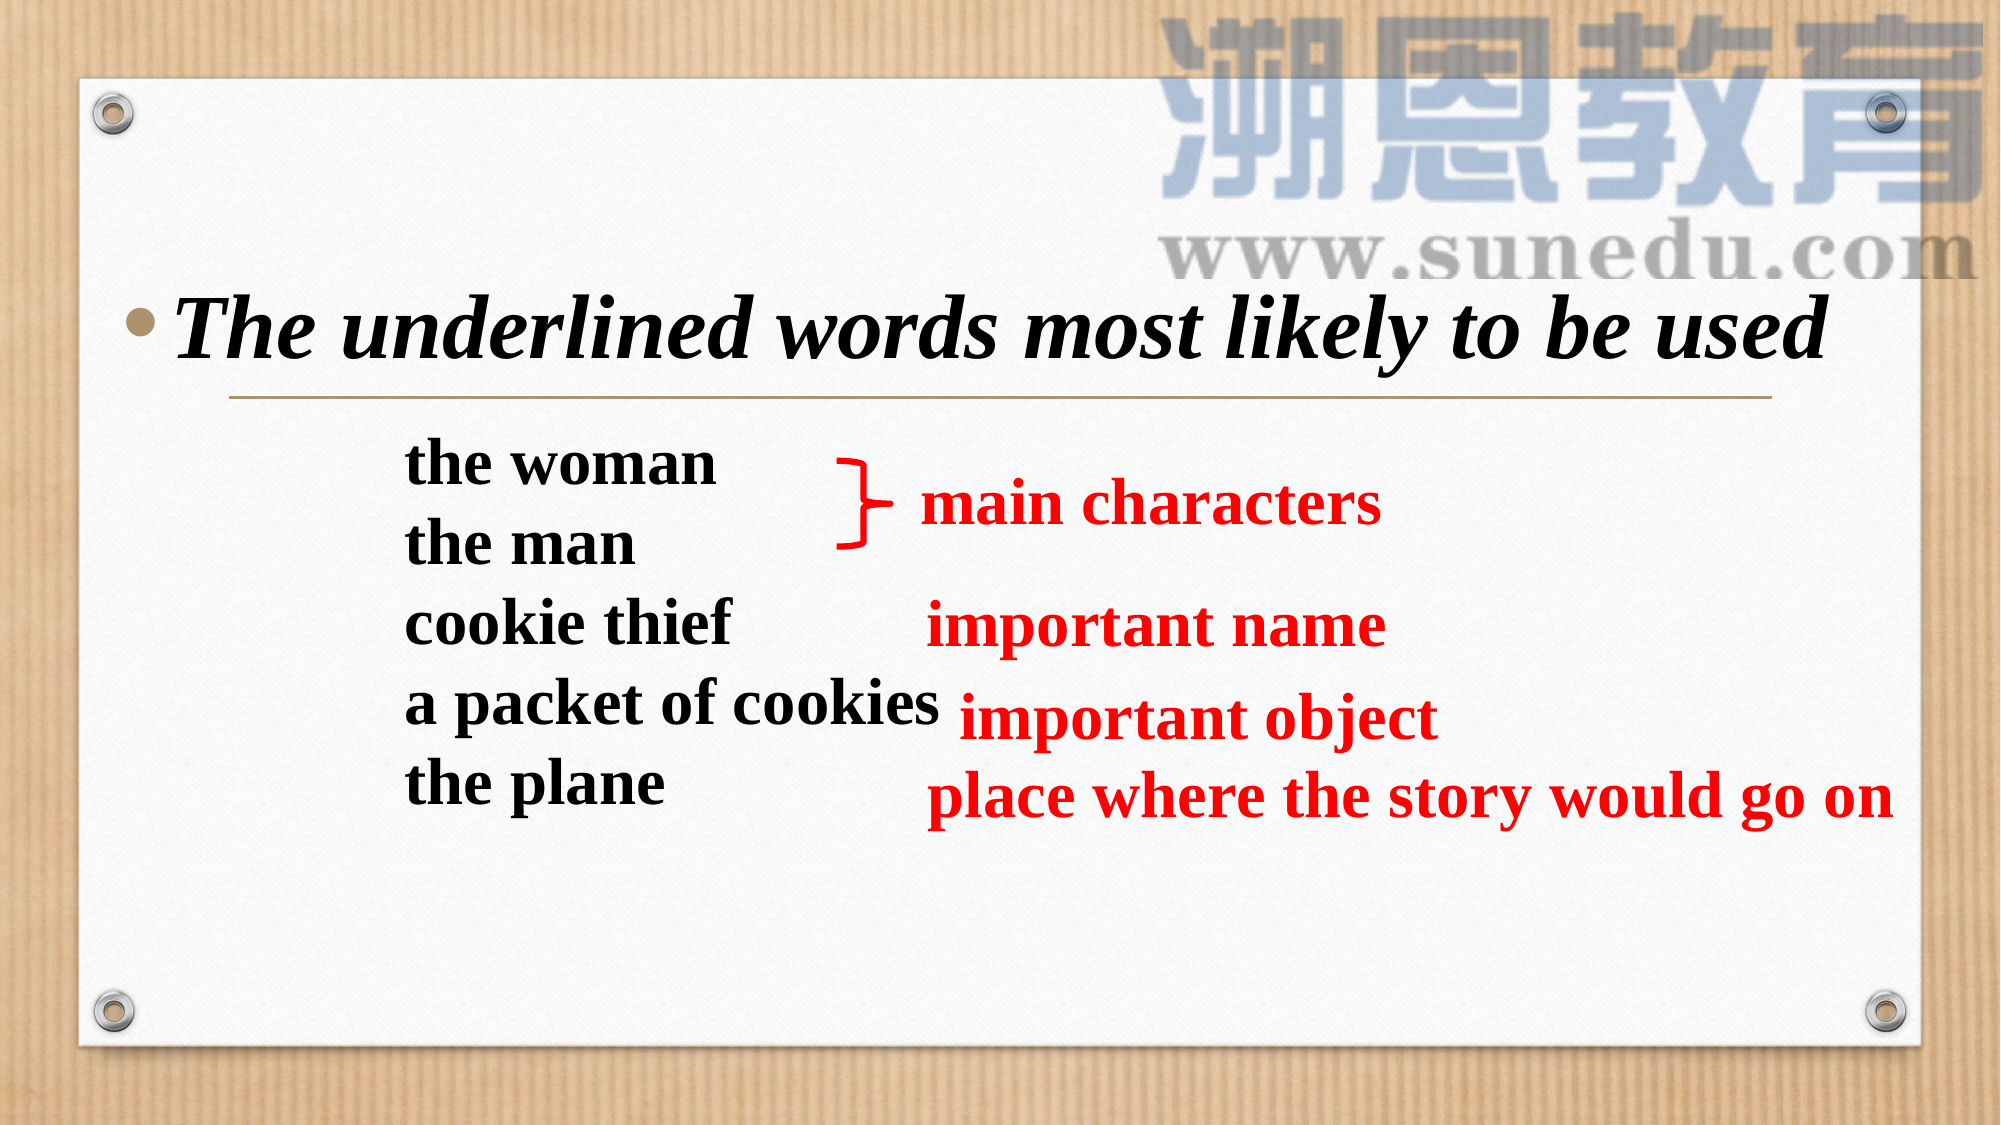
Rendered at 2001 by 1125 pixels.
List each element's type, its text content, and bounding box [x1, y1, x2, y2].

text_box important name [911, 571, 1403, 667]
list The underlined words most likely to be used [108, 258, 1976, 1072]
text_box [836, 460, 892, 548]
text_box important object [944, 665, 1456, 743]
text_box the woman the man cookie thief a packet of cookies the plane [390, 410, 1323, 826]
text_box main characters [905, 450, 1398, 545]
picture [0, 0, 2001, 1125]
text_box place where the story would go on [912, 743, 1911, 839]
